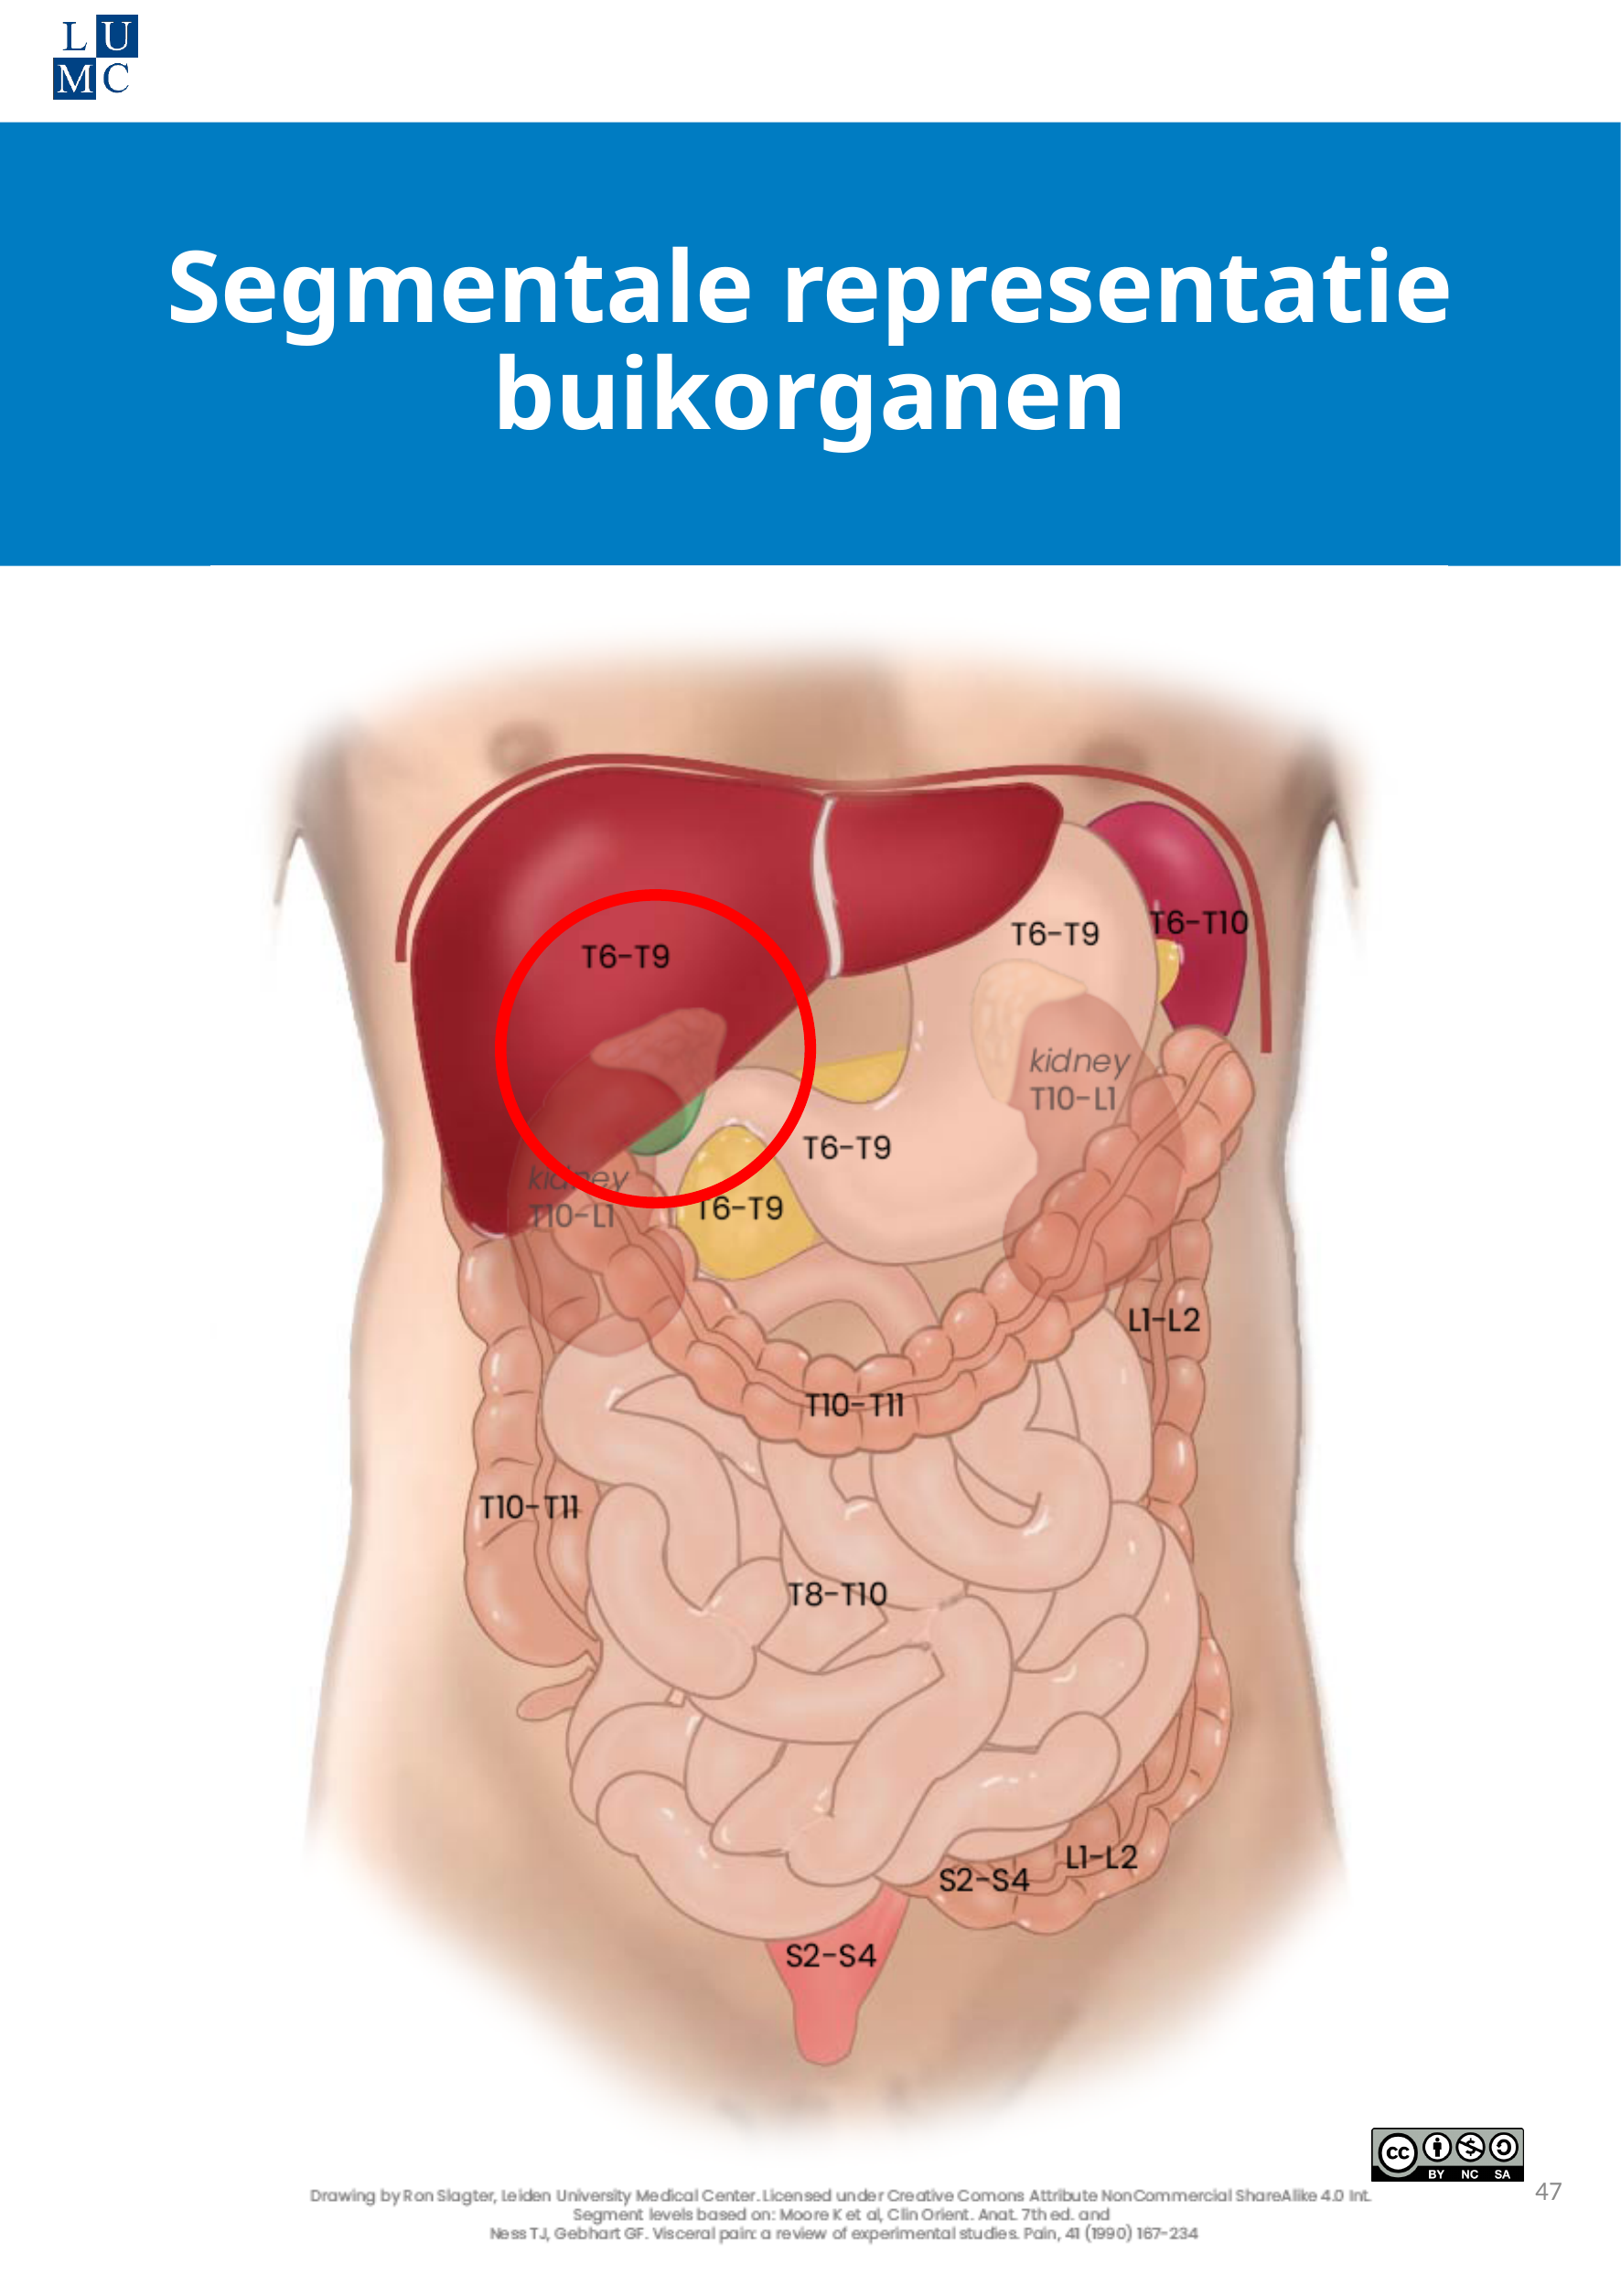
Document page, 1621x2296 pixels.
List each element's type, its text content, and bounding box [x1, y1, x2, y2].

picture [210, 565, 1524, 2287]
picture [53, 15, 138, 100]
text_box Segmentale representatie buikorganen [0, 122, 1621, 566]
slide_number 47 [1448, 2128, 1576, 2250]
